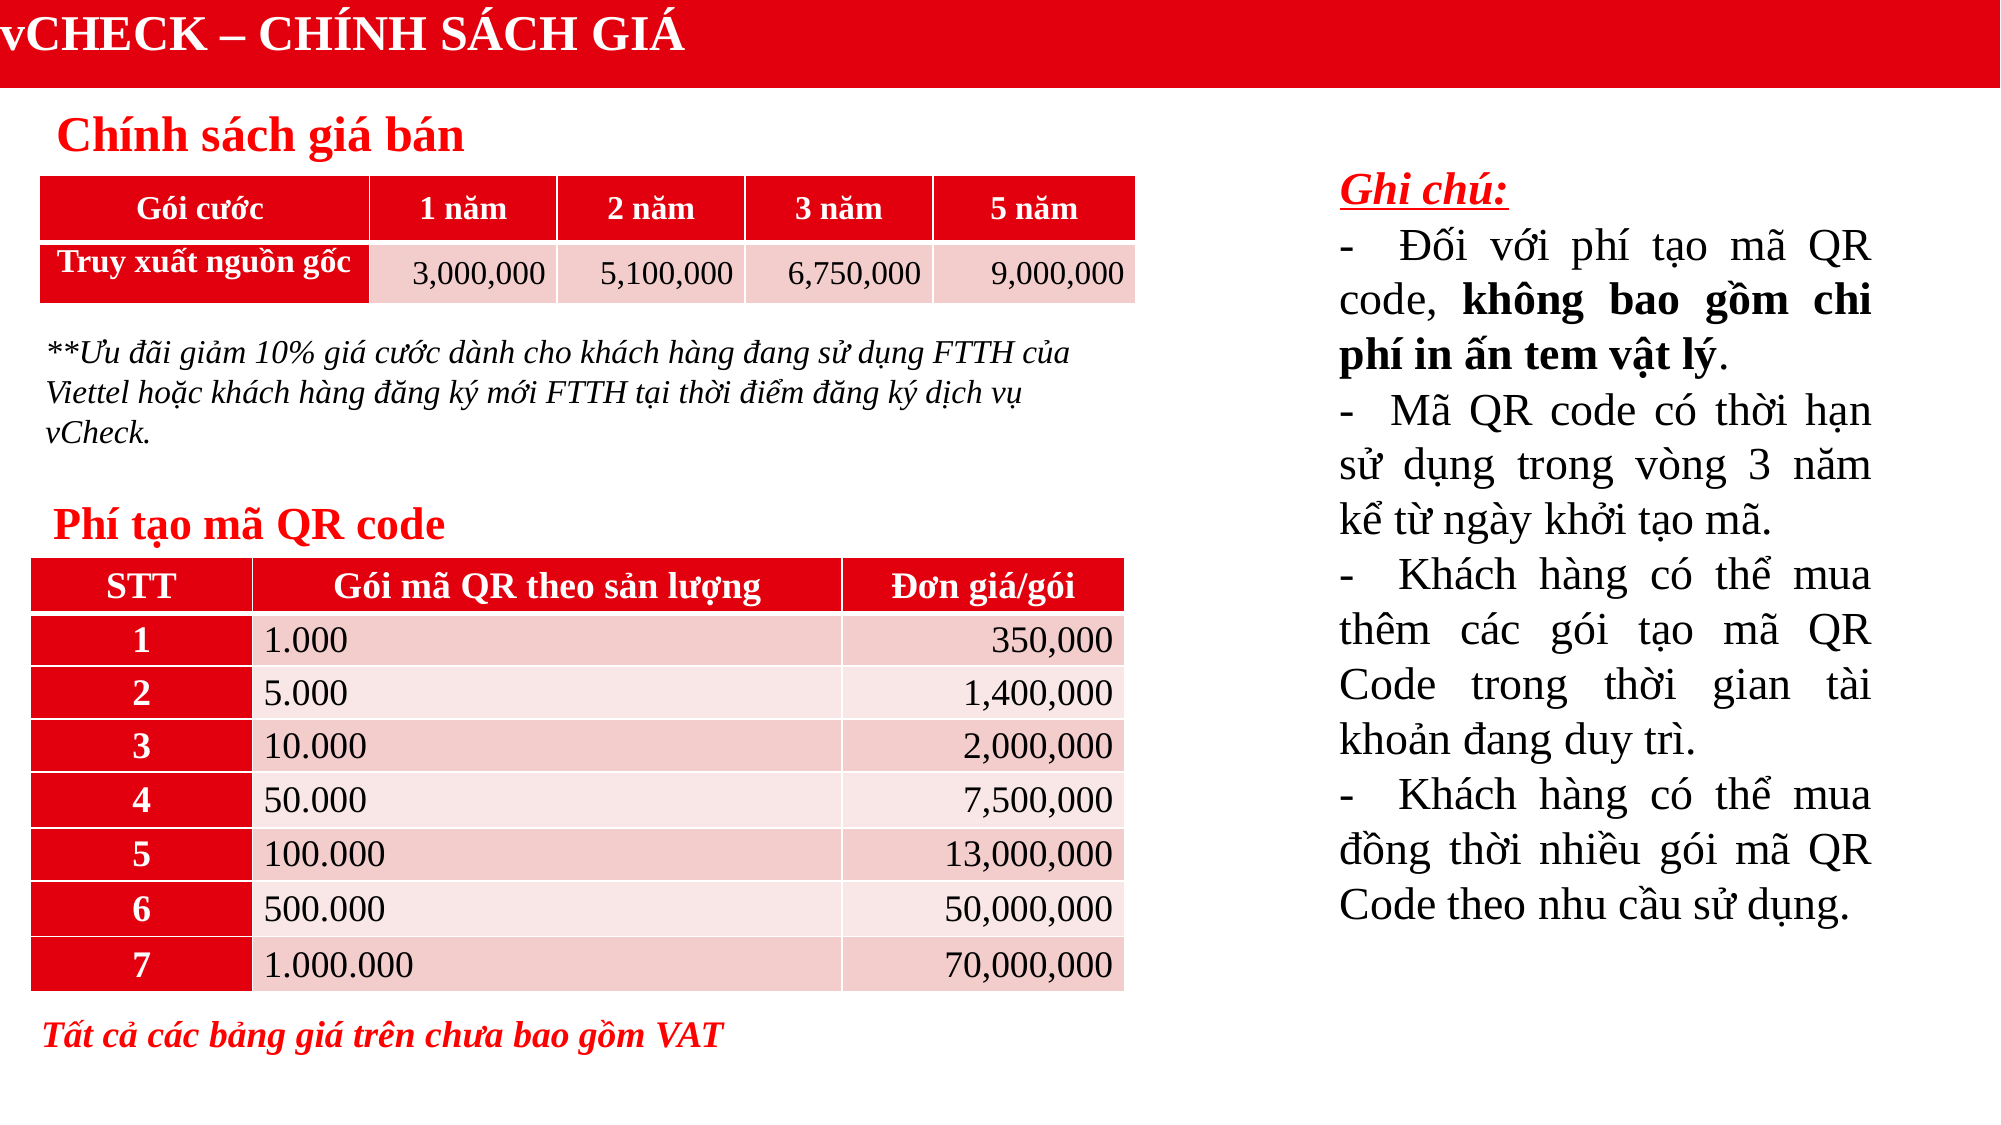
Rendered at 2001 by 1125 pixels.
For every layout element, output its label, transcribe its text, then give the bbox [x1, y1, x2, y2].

table_header Gói cước [40, 176, 369, 240]
text_box Chính sách giá bán [41, 93, 481, 169]
table_cell 13,000,000 [843, 829, 1124, 880]
table_header 2 năm [558, 176, 744, 240]
table_cell 2,000,000 [843, 720, 1124, 771]
text_box Phí tạo mã QR code [38, 486, 639, 557]
table_cell 6 [31, 882, 252, 936]
table_cell 1,400,000 [843, 667, 1124, 718]
table_cell 350,000 [843, 616, 1124, 665]
text_box vCHECK – CHÍNH SÁCH GIÁ [0, 0, 2000, 88]
table_cell 5.000 [253, 667, 841, 718]
table_cell 10.000 [253, 720, 841, 771]
table_header Gói mã QR theo sản lượng [253, 558, 841, 611]
table_cell 4 [31, 773, 252, 827]
table_cell 9,000,000 [934, 245, 1135, 303]
table_header STT [31, 558, 252, 611]
table_cell 100.000 [253, 829, 841, 880]
table_header 1 năm [370, 176, 556, 240]
table_cell 1.000.000 [253, 937, 841, 991]
table_cell 7 [31, 937, 252, 991]
table_cell 50.000 [253, 773, 841, 827]
table_cell 70,000,000 [843, 937, 1124, 991]
table_cell 50,000,000 [843, 882, 1124, 936]
table_cell 2 [31, 667, 252, 718]
table_cell 7,500,000 [843, 773, 1124, 827]
table_header Đơn giá/gói [843, 558, 1124, 611]
table_cell 5,100,000 [558, 245, 744, 303]
table_header 5 năm [934, 176, 1135, 240]
table_cell 5 [31, 829, 252, 880]
text_box Tất cả các bảng giá trên chưa bao gồm VAT [26, 1002, 1100, 1063]
table_cell 3,000,000 [370, 245, 556, 303]
table_cell 6,750,000 [746, 245, 932, 303]
table_cell 3 [31, 720, 252, 771]
table_cell 1 [31, 616, 252, 665]
text_box **Ưu đãi giảm 10% giá cước dành cho khách hàng đang sử dụng FTTH của Viettel hoặc khách hàng đăng ký mới FTTH tại thời điểm đăng ký dịch vụ vCheck. [30, 322, 1137, 458]
table_header 3 năm [746, 176, 932, 240]
text_box Ghi chú: - Đối với phí tạo mã QR code, không bao gồm chi phí in ấn tem vật lý. - Mã QR code có thời hạn sử dụng trong vòng 3 năm kể từ ngày khởi tạo mã. - Khách hàng có thể mua thêm các gói tạo mã QR Code trong thời gian tài khoản đang duy trì. - Khách hàng có thể mua đồng thời nhiều gói mã QR Code theo nhu cầu sử dụng. [1325, 151, 1888, 937]
table_cell 500.000 [253, 882, 841, 936]
table_cell 1.000 [253, 616, 841, 665]
table_cell Truy xuất nguồn gốc [40, 245, 369, 303]
